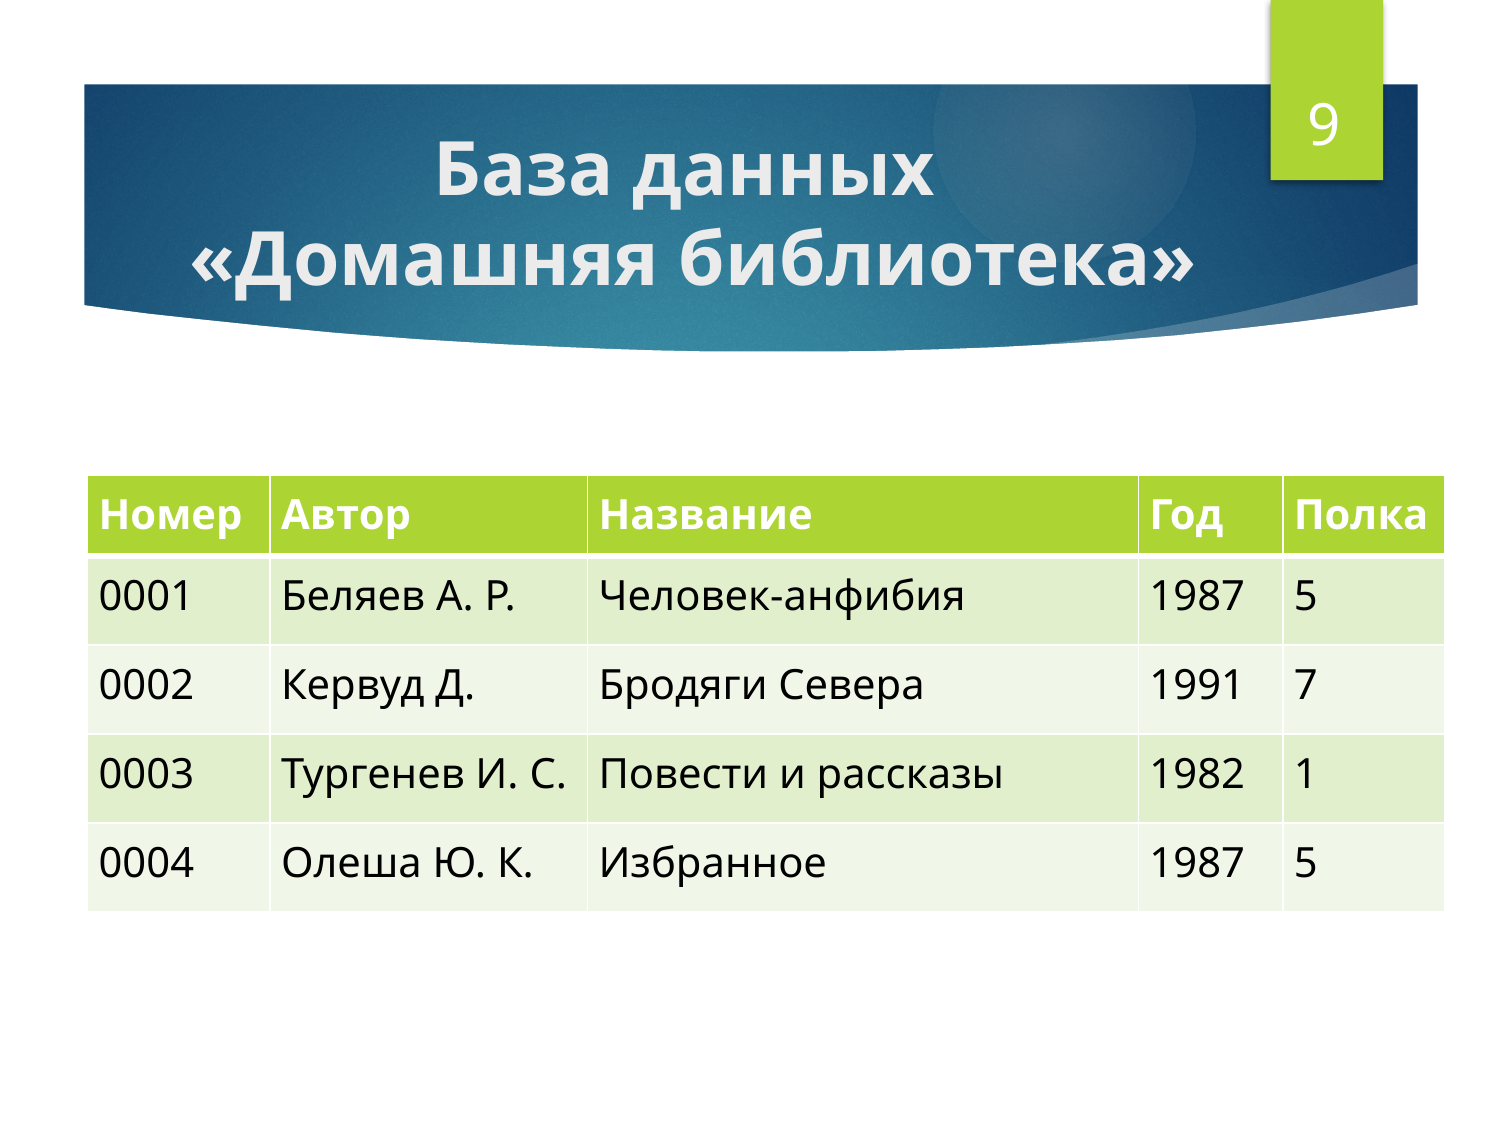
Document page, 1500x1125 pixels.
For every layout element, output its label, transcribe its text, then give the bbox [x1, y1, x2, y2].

table_cell 1991 [1139, 646, 1282, 733]
table_cell Беляев А. Р. [271, 559, 587, 644]
table_cell 1982 [1139, 735, 1282, 822]
table_cell Олеша Ю. К. [271, 824, 587, 911]
table_cell 5 [1284, 559, 1444, 644]
table_cell Кервуд Д. [271, 646, 587, 733]
slide_number 9 [1259, 48, 1390, 175]
table_cell Человек-анфибия [588, 559, 1138, 644]
table_header Год [1139, 476, 1282, 553]
table_header Номер [88, 476, 269, 553]
table_cell Избранное [588, 824, 1138, 911]
table_cell 0004 [88, 824, 269, 911]
table_cell 0003 [88, 735, 269, 822]
table_cell 1987 [1139, 824, 1282, 911]
table_header Автор [271, 476, 587, 553]
table_cell Бродяги Севера [588, 646, 1138, 733]
table_cell 5 [1284, 824, 1444, 911]
table_cell Повести и рассказы [588, 735, 1138, 822]
table_cell Тургенев И. С. [271, 735, 587, 822]
title База данных «Домашняя библиотека» [87, 152, 1300, 269]
table_cell 0001 [88, 559, 269, 644]
table_header Название [588, 476, 1138, 553]
table_cell 7 [1284, 646, 1444, 733]
table_header Полка [1284, 476, 1444, 553]
table_cell 0002 [88, 646, 269, 733]
table_cell 1 [1284, 735, 1444, 822]
table_cell 1987 [1139, 559, 1282, 644]
